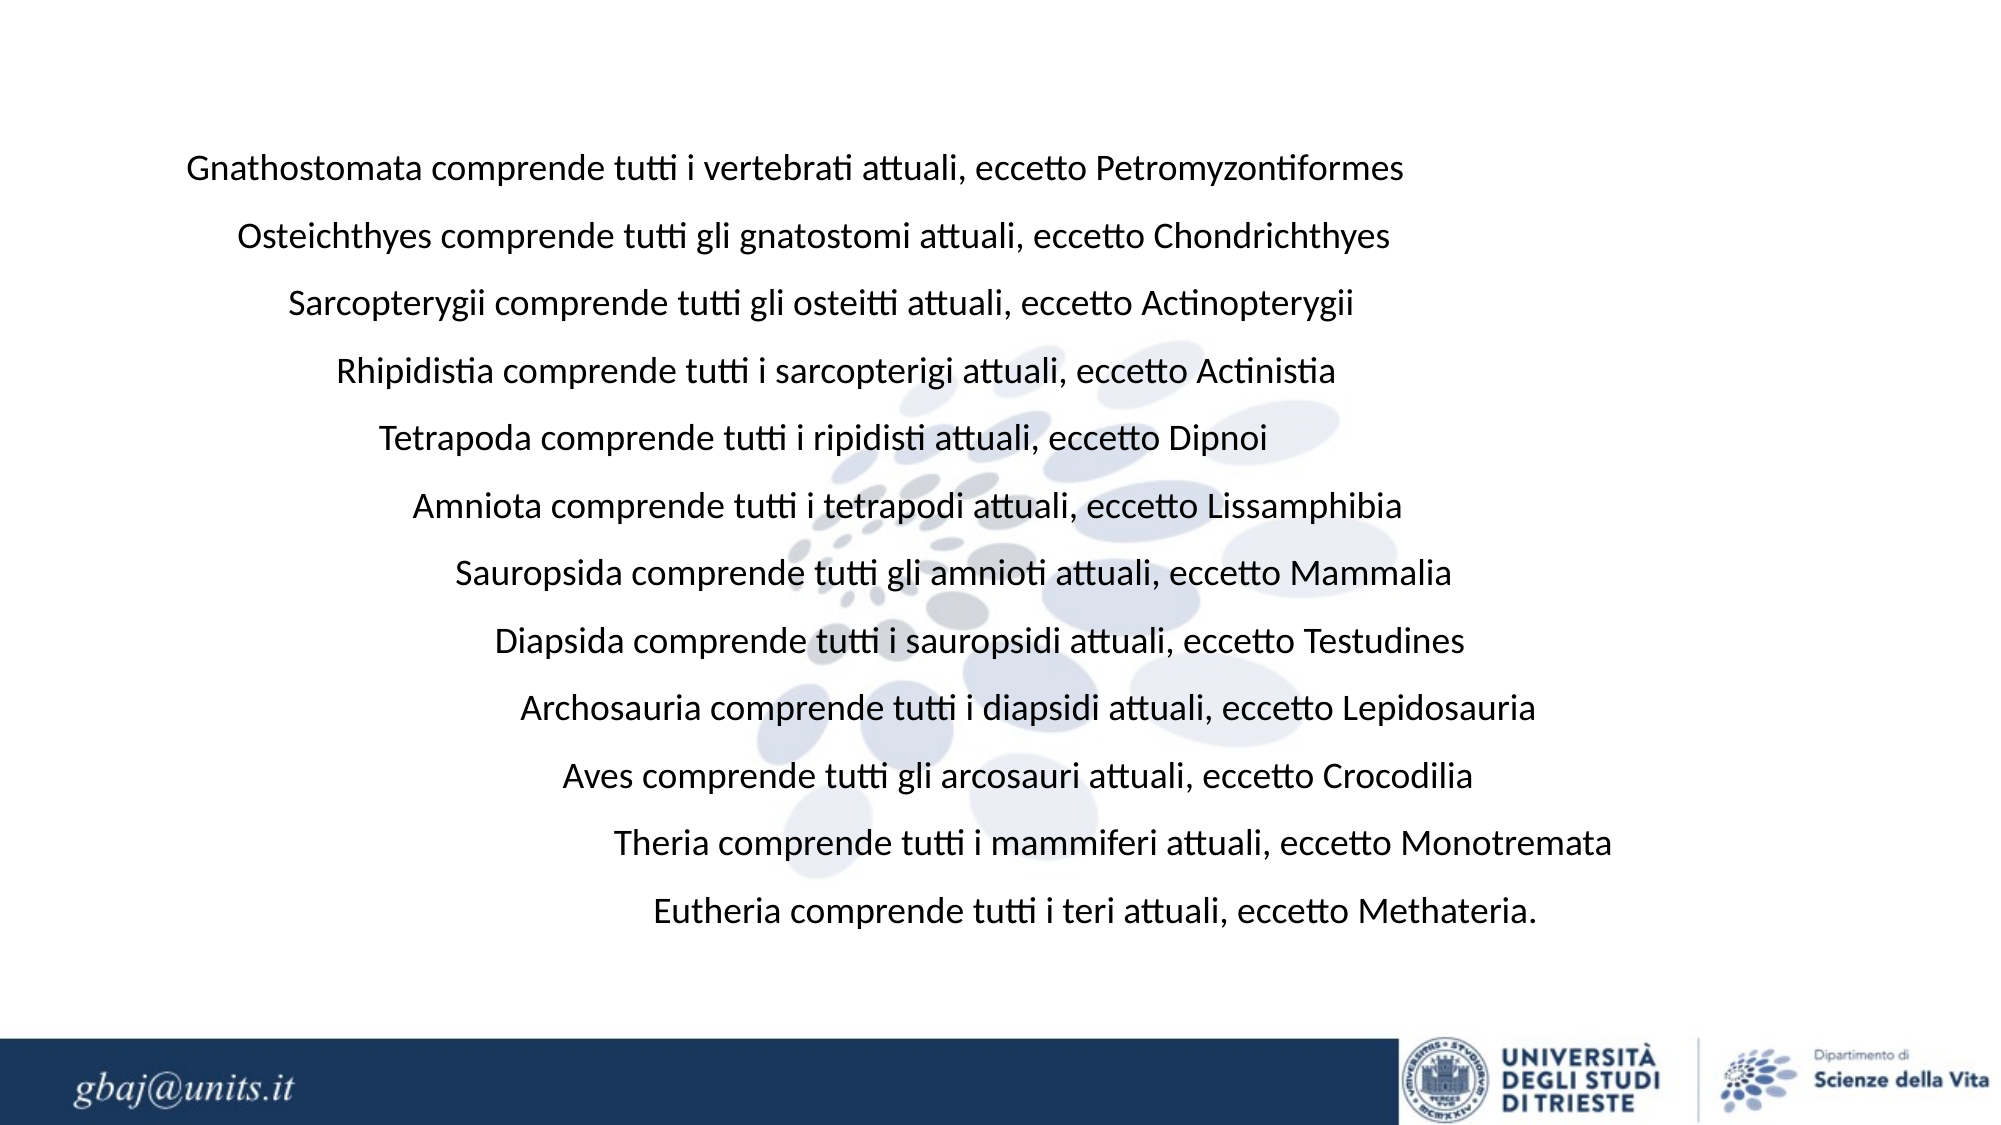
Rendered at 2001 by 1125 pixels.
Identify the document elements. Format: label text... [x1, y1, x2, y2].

picture [0, 0, 2001, 1125]
text_box Gnathostomata comprende tutti i vertebrati attuali, eccetto Petromyzontiformes Osteichthyes comprende tutti gli gnatostomi attuali, eccetto Chondrichthyes Sarcopterygii comprende tutti gli osteitti attuali, eccetto Actinopterygii Rhipidistia comprende tutti i sarcopterigi attuali, eccetto Actinistia Tetrapoda comprende tutti i ripidisti attuali, eccetto Dipnoi Amniota comprende tutti i tetrapodi attuali, eccetto Lissamphibia Sauropsida comprende tutti gli amnioti attuali, eccetto Mammalia Diapsida comprende tutti i sauropsidi attuali, eccetto Testudines Archosauria comprende tutti i diapsidi attuali, eccetto Lepidosauria Aves comprende tutti gli arcosauri attuali, eccetto Crocodilia Theria comprende tutti i mammiferi attuali, eccetto Monotremata Eutheria comprende tutti i teri attuali, eccetto Methateria. [171, 113, 1776, 938]
